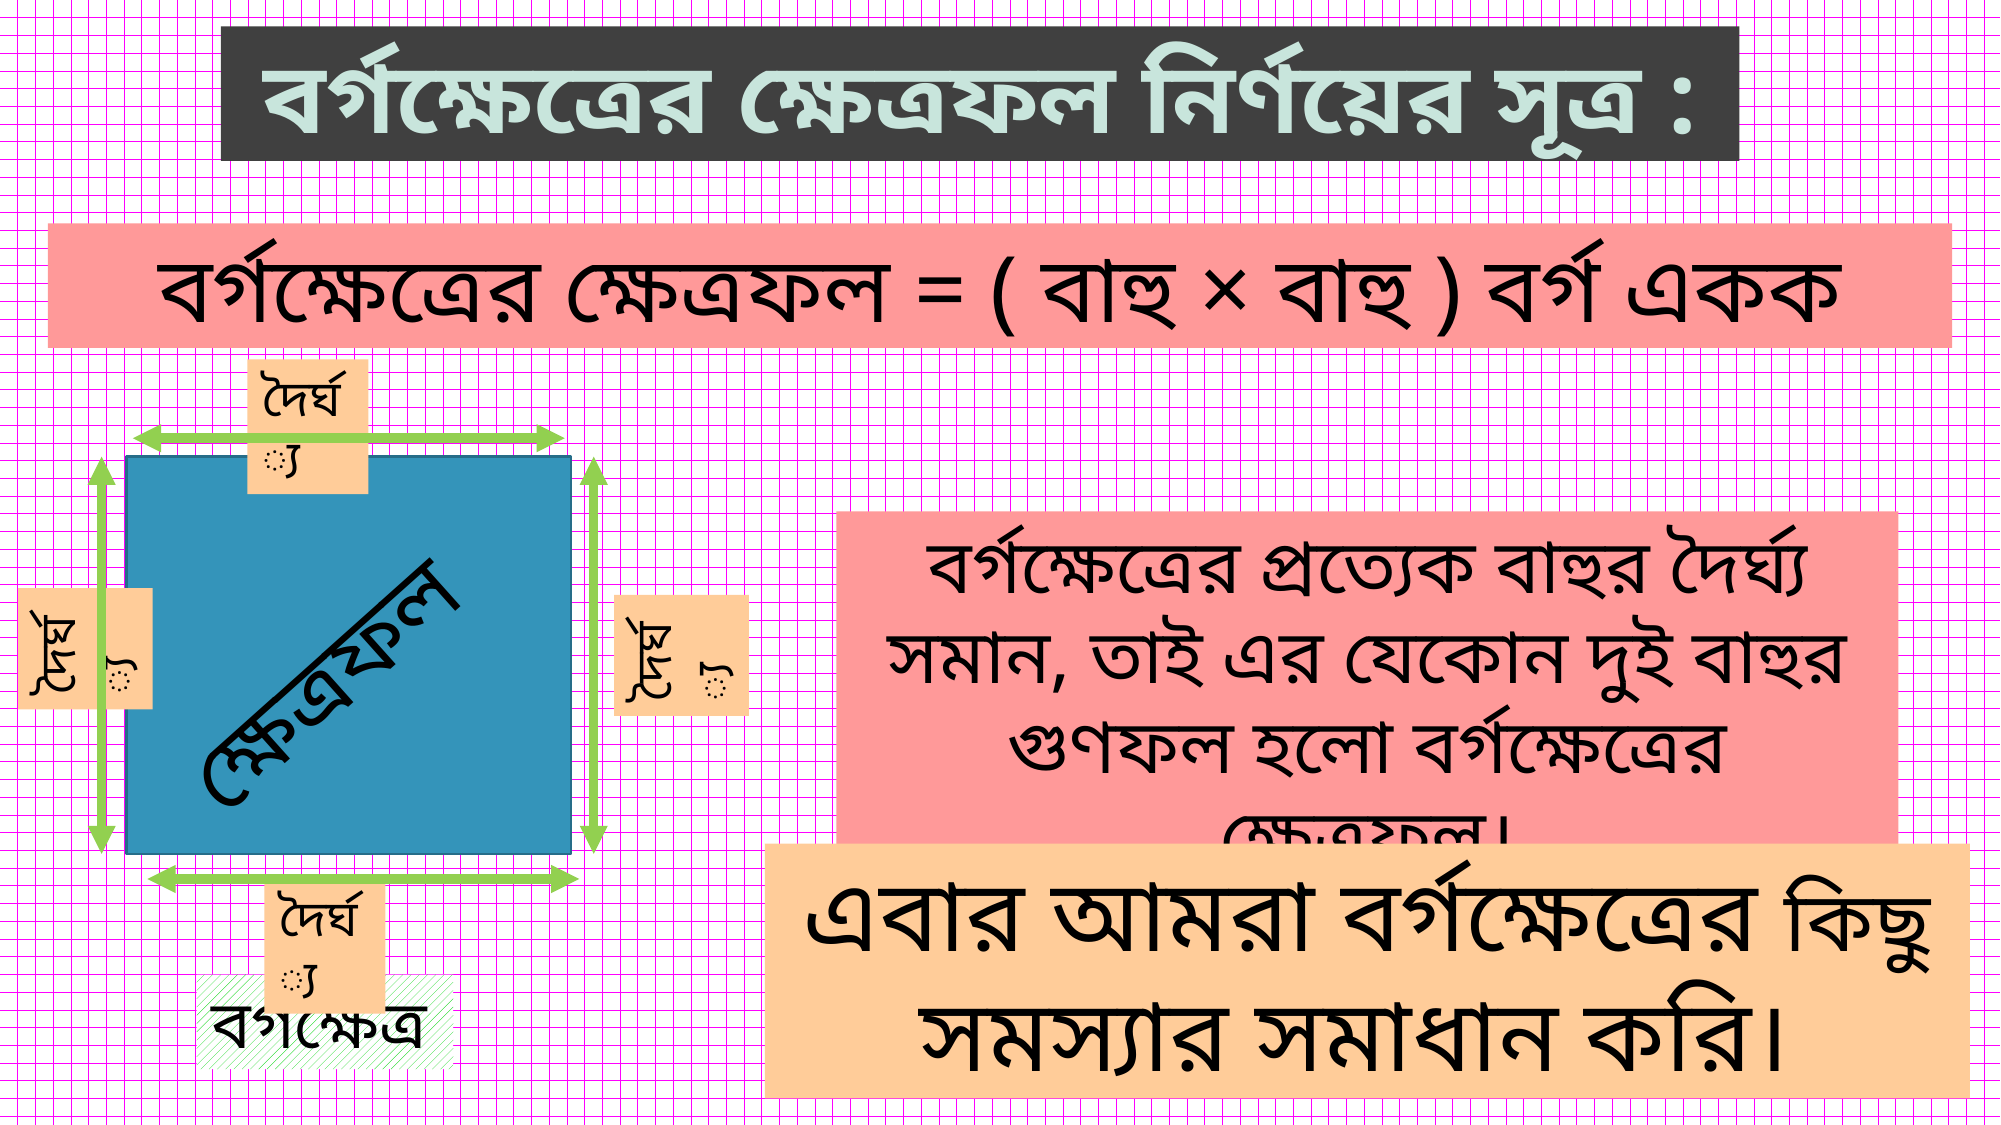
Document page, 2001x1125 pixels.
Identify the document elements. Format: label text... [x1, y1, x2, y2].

text_box ক্ষেত্রফল [148, 465, 554, 847]
text_box [125, 455, 572, 855]
text_box বর্গক্ষেত্র [196, 974, 454, 1070]
text_box দৈর্ঘ্য [614, 594, 749, 716]
text_box দৈর্ঘ্য [247, 359, 369, 433]
text_box দৈর্ঘ্য [107, 588, 153, 710]
text_box দৈর্ঘ্য [18, 588, 95, 710]
text_box বর্গক্ষেত্রের ক্ষেত্রফল = ( বাহু × বাহু ) বর্গ একক [47, 223, 1953, 348]
text_box বর্গক্ষেত্রের প্রত্যেক বাহুর দৈর্ঘ্য সমান, তাই এর যেকোন দুই বাহুর গুণফল হলো বর্গক্ষেত্রের ক্ষেত্রফল। [836, 511, 1899, 843]
text_box বর্গক্ষেত্রের ক্ষেত্রফল নির্ণয়ের সূত্র : [220, 26, 1740, 161]
text_box দৈর্ঘ্য [247, 446, 369, 495]
text_box দৈর্ঘ্য [264, 887, 386, 1014]
text_box এবার আমরা বর্গক্ষেত্রের কিছু সমস্যার সমাধান করি। [764, 843, 1970, 1099]
